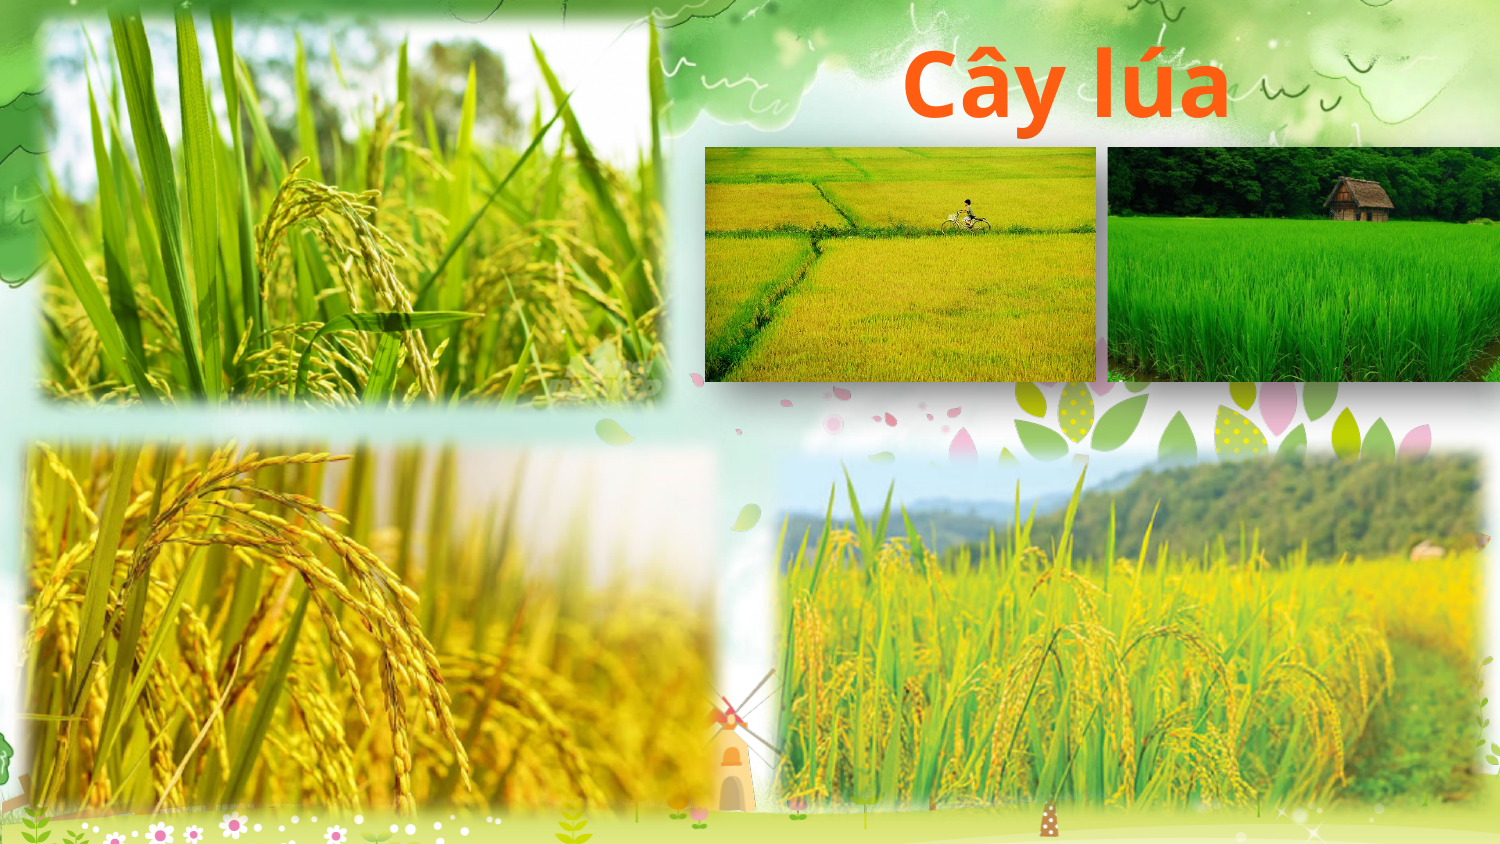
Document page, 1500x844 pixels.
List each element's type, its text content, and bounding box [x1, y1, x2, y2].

text_box Cây lúa [900, 26, 1396, 131]
picture [0, 0, 1500, 844]
